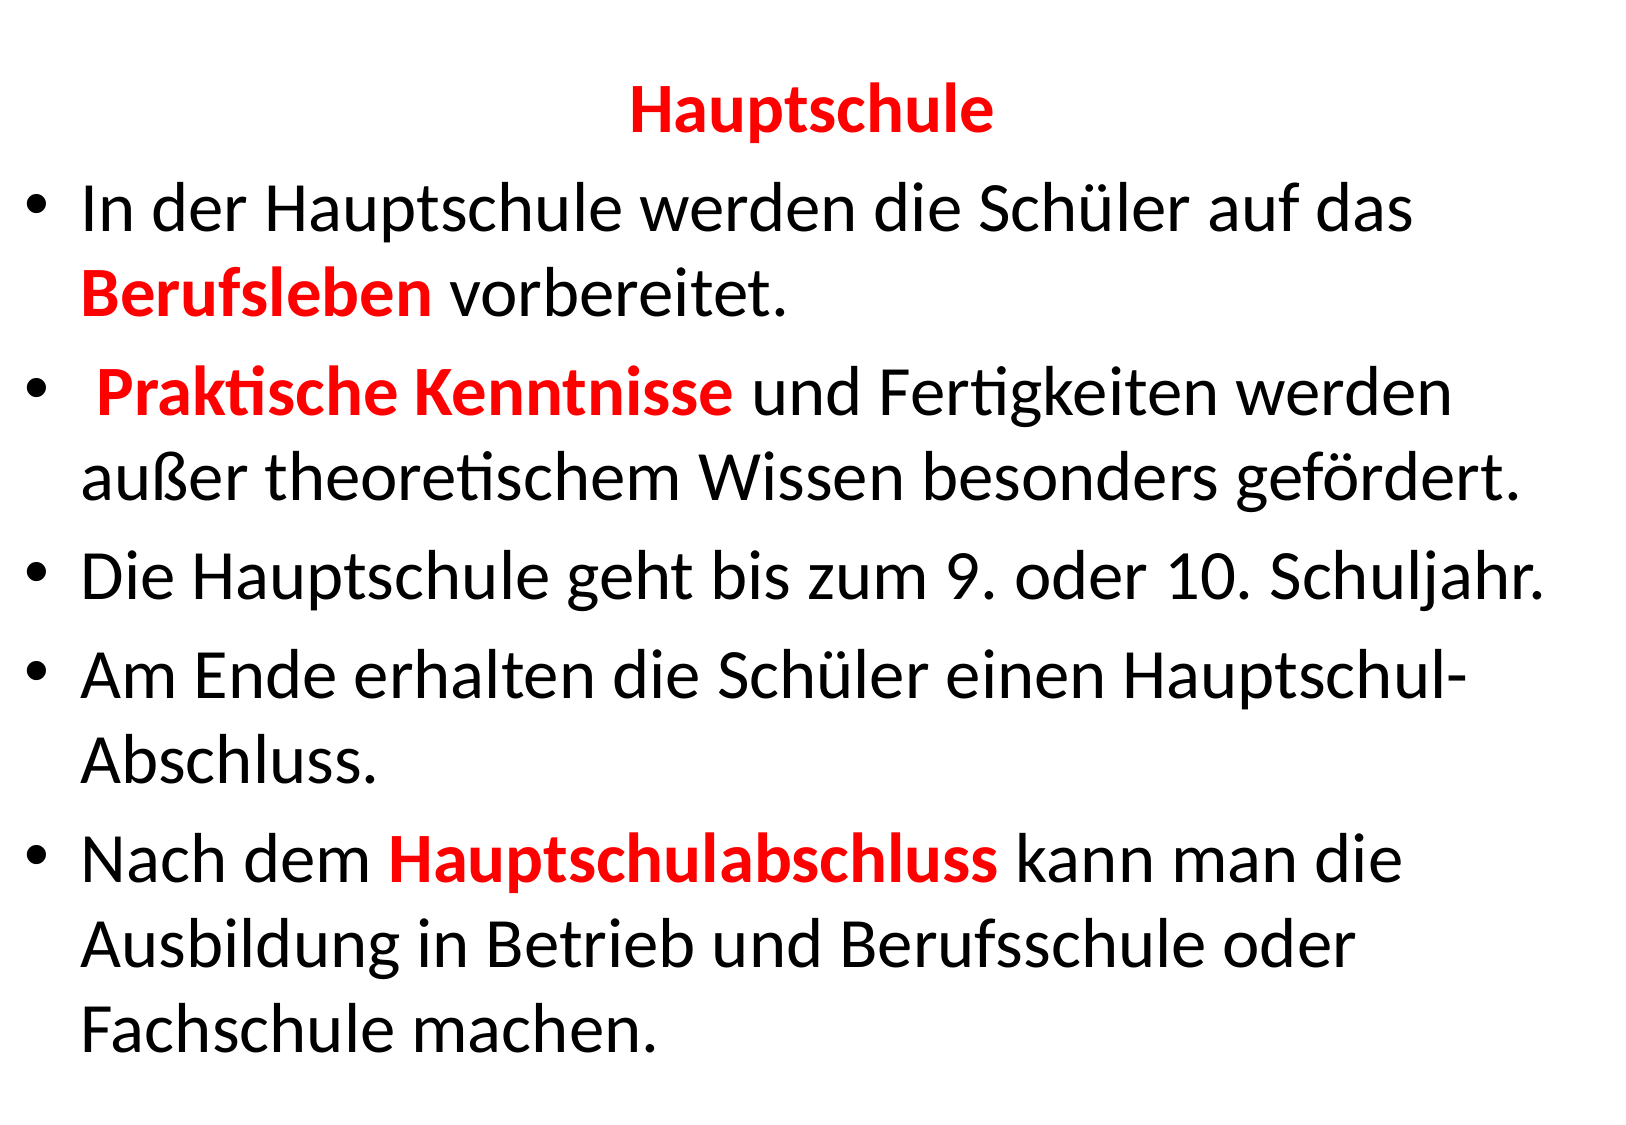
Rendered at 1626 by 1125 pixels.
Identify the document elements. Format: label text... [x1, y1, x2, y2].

list Hauptschule In der Hauptschule werden die Schüler auf das Berufsleben vorbereitet. Praktische Kenntnisse und Fertigkeiten werden außer theoretischem Wissen besonders gefördert. Die Hauptschule geht bis zum 9. oder 10. Schuljahr. Am Ende erhalten die Schüler einen Hauptschul-Abschluss. Nach dem Hauptschulabschluss kann man die Ausbildung in Betrieb und Berufsschule oder Fachschule machen. [9, 54, 1616, 1106]
